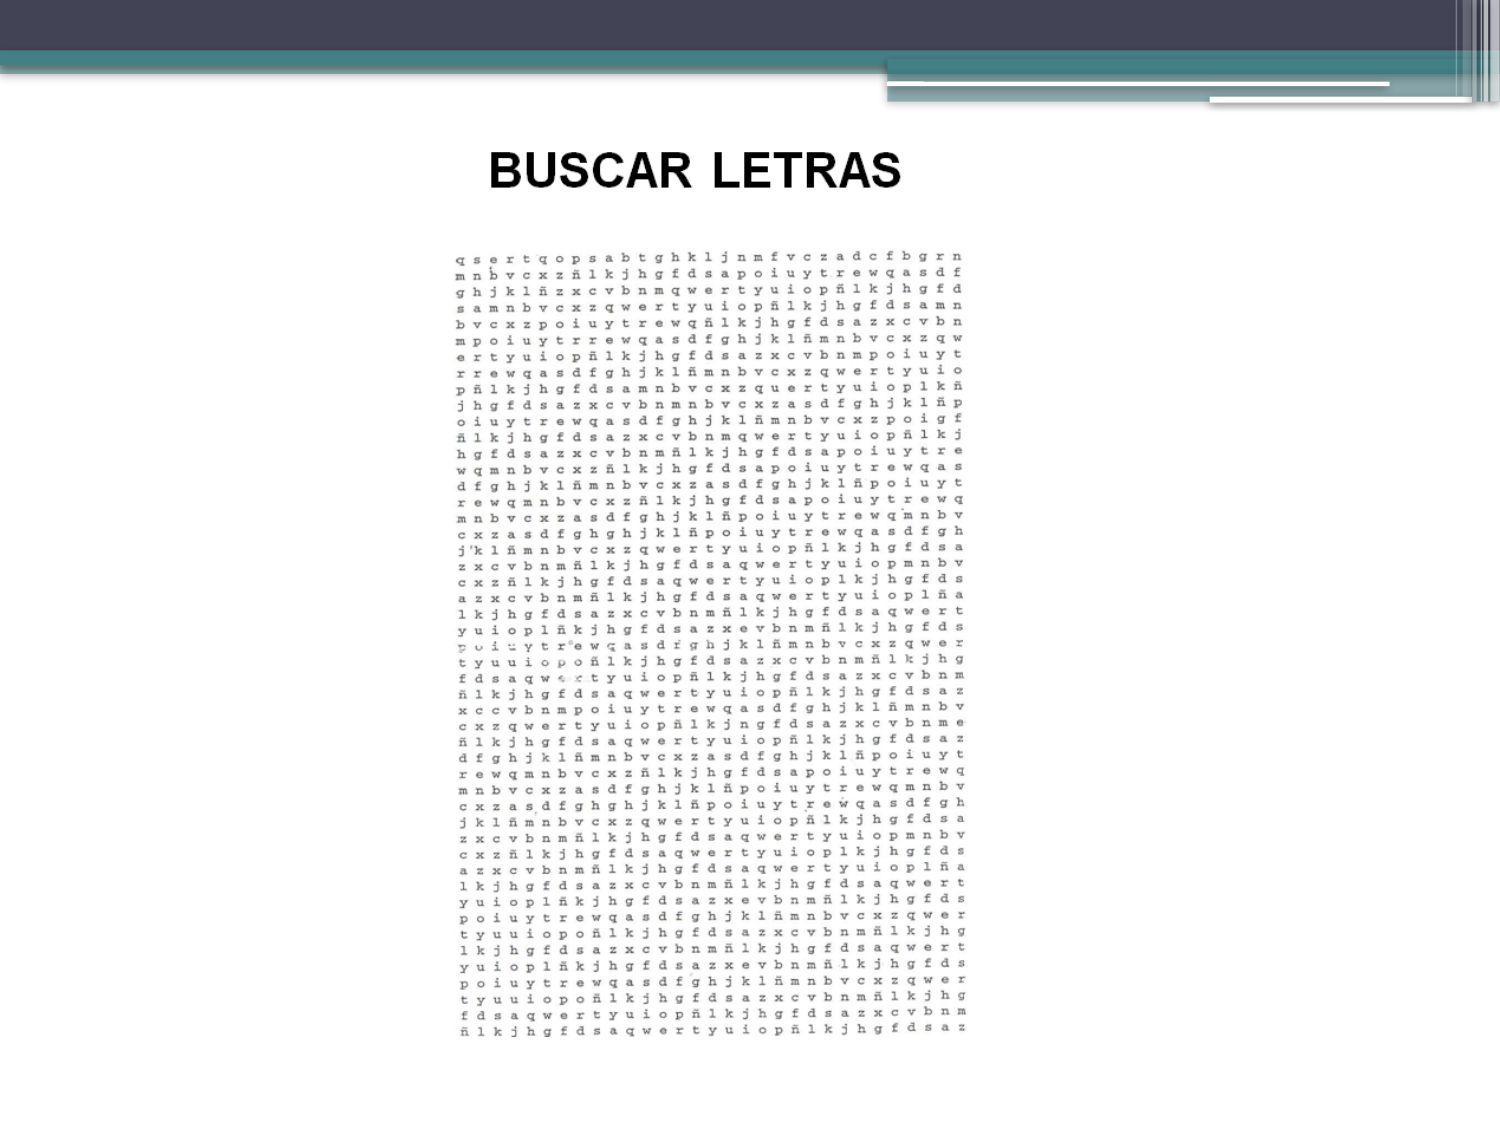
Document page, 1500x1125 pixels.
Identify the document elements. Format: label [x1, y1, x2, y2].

list [175, 116, 1313, 1037]
